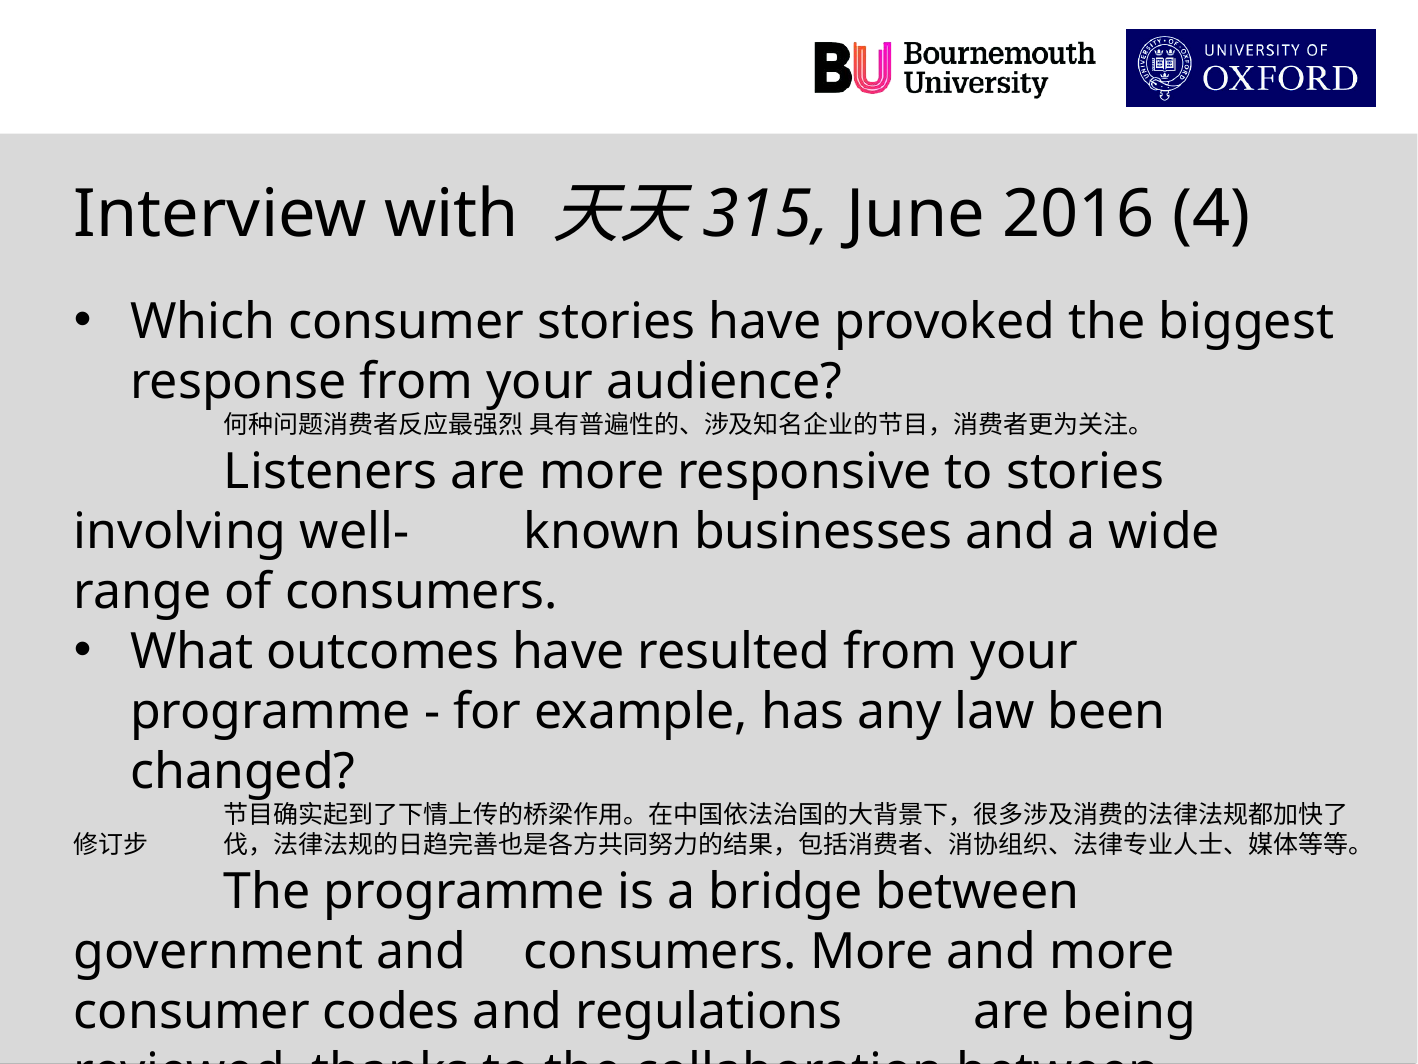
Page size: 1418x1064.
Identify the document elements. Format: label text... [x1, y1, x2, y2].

picture [1126, 29, 1376, 107]
text_box Interview with 天天315, June 2016 (4) [59, 161, 1418, 257]
picture [792, 18, 1117, 120]
text_box Which consumer stories have provoked the biggest response from your audience? 何种问题消费者反应最强烈 具有普遍性的、涉及知名企业的节目，消费者更为关注。 Listeners are more responsive to stories involving well- known businesses and a wide range of consumers. What outcomes have resulted from your programme - for example, has any law been changed? 节目确实起到了下情上传的桥梁作用。在中国依法治国的大背景下，很多涉及消费的法律法规都加快了修订步 伐，法律法规的日趋完善也是各方共同努力的结果，包括消费者、消协组织、法律专业人士、媒体等等。 The programme is a bridge between government and consumers. More and more consumer codes and regulations are being reviewed, thanks to the collaboration between consumers, consumer associations, legal experts and media. [59, 281, 1369, 1064]
